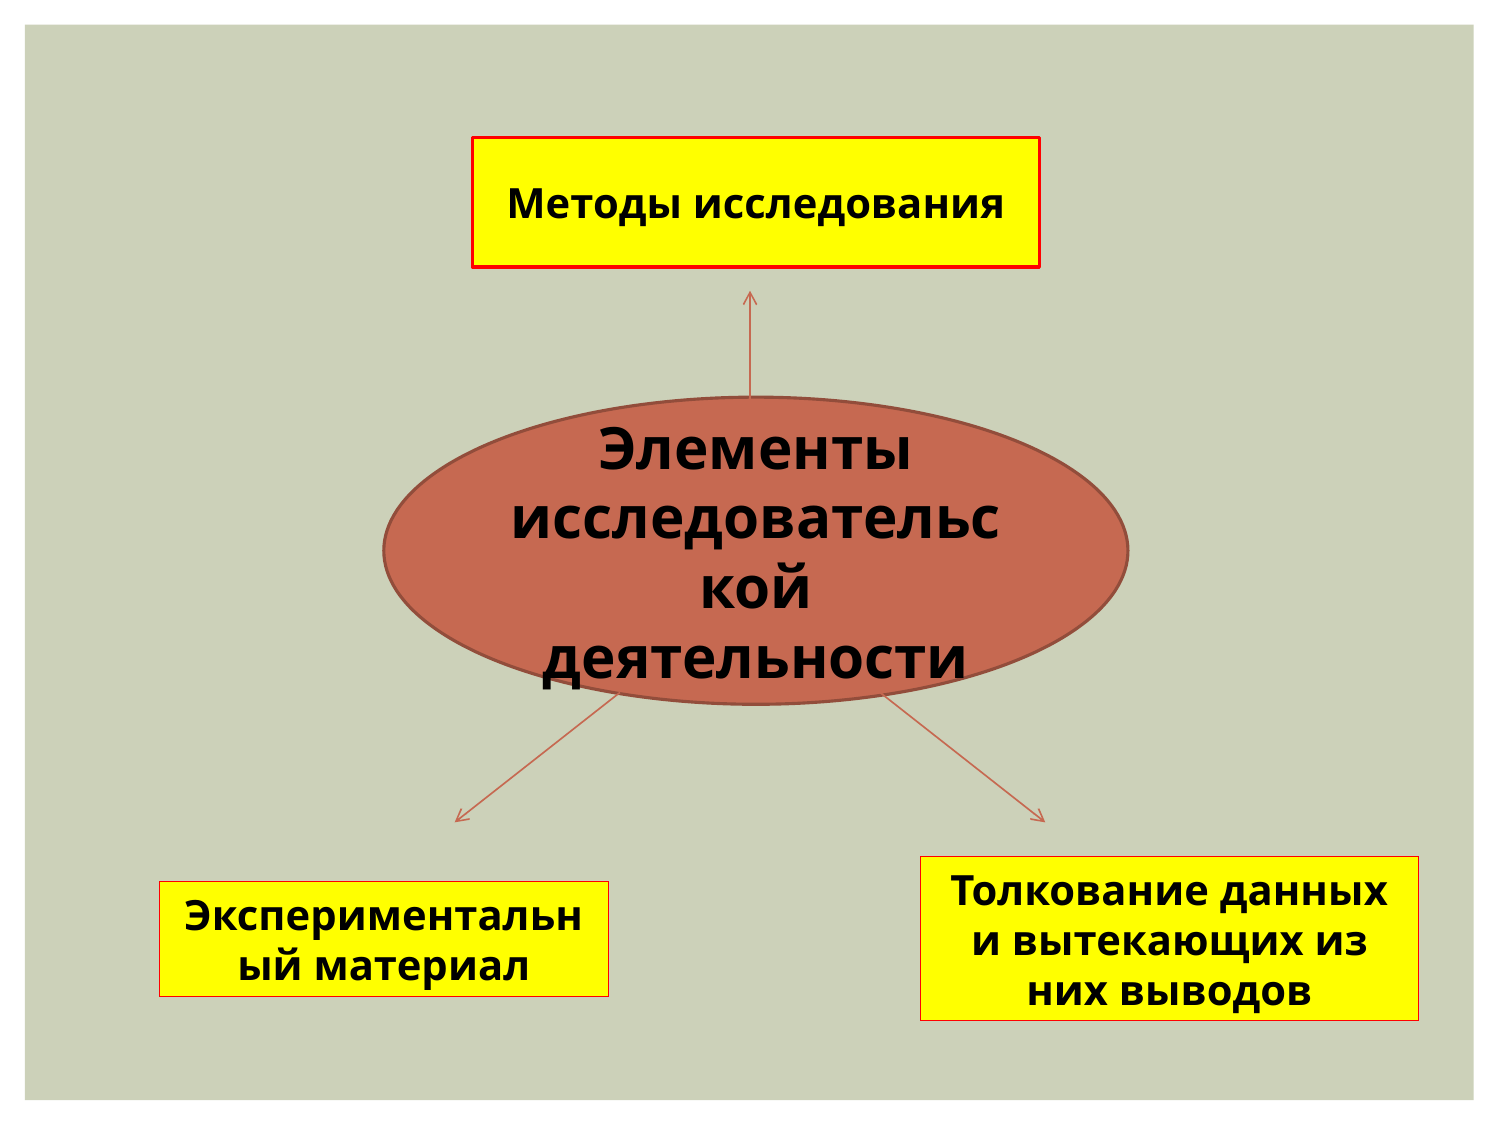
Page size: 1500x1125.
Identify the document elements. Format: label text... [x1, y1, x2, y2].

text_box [454, 692, 621, 823]
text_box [879, 692, 1046, 823]
text_box Методы исследования [471, 136, 1041, 269]
text_box Толкование данных и вытекающих из них выводов [920, 856, 1419, 1021]
text_box Экспериментальный материал [159, 881, 609, 997]
text_box Элементы исследовательской деятельности [382, 395, 1130, 706]
